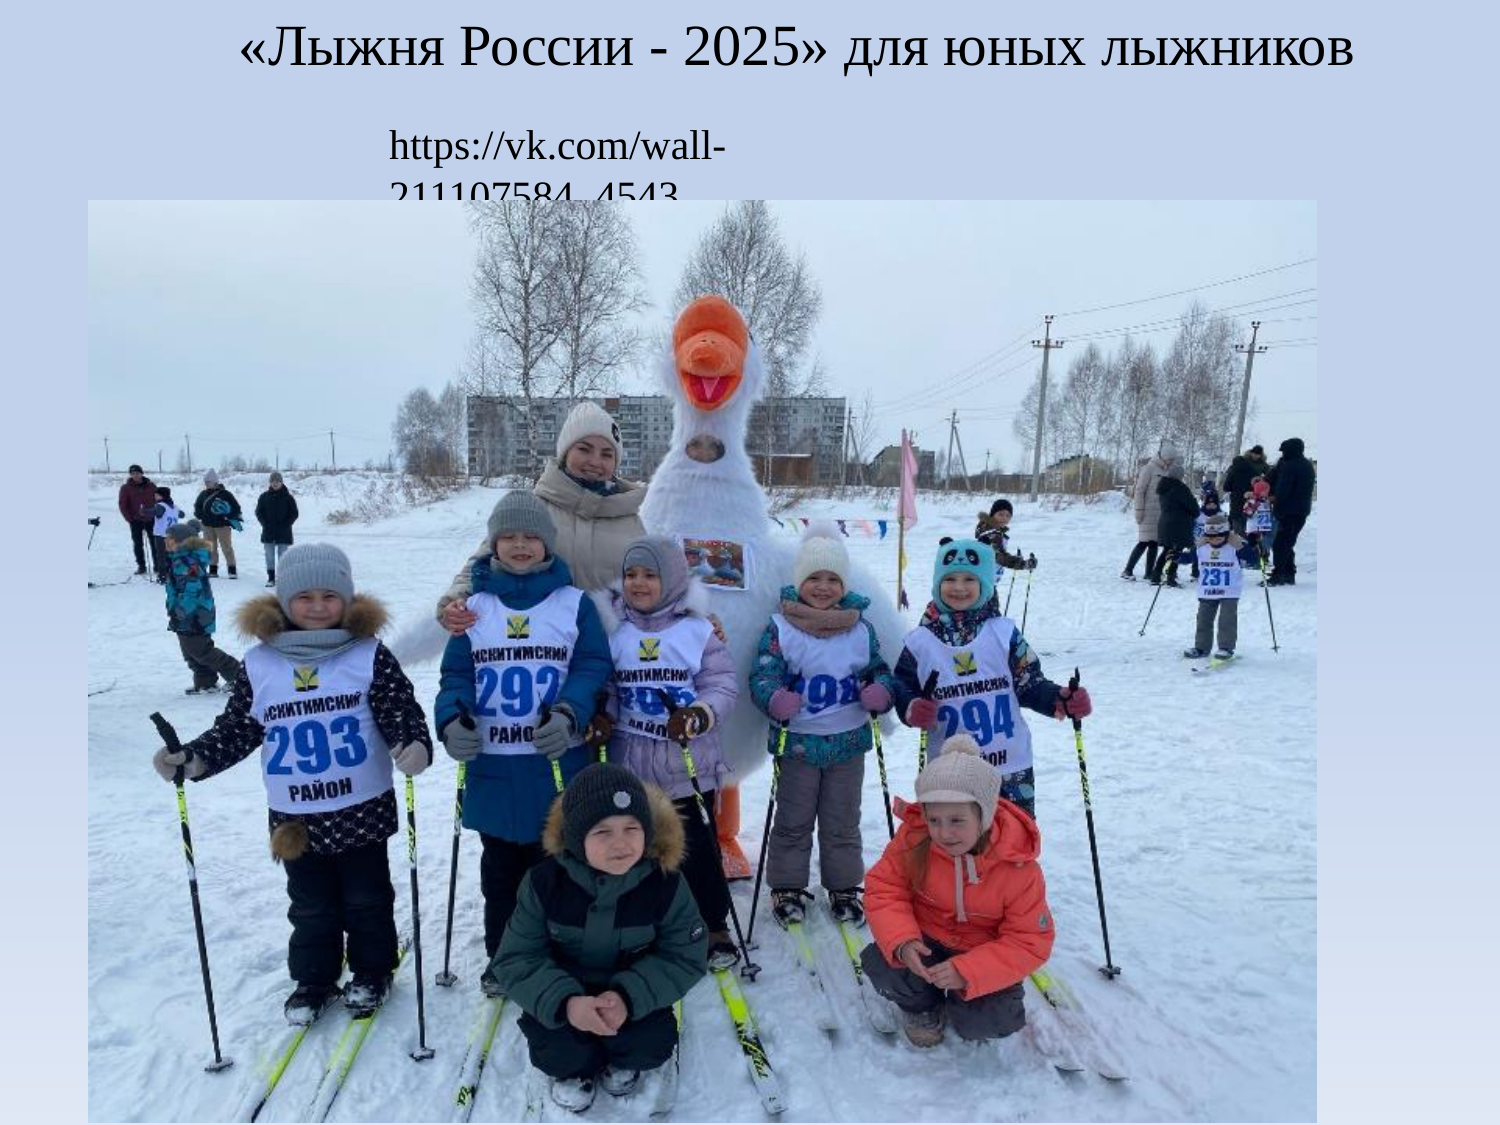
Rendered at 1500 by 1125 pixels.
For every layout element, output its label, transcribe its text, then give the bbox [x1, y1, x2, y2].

text_box https://vk.com/wall-211107584_4543 [374, 111, 1031, 199]
text_box «Лыжня России - 2025» для юных лыжников [224, 0, 1371, 85]
picture [88, 200, 1318, 1123]
